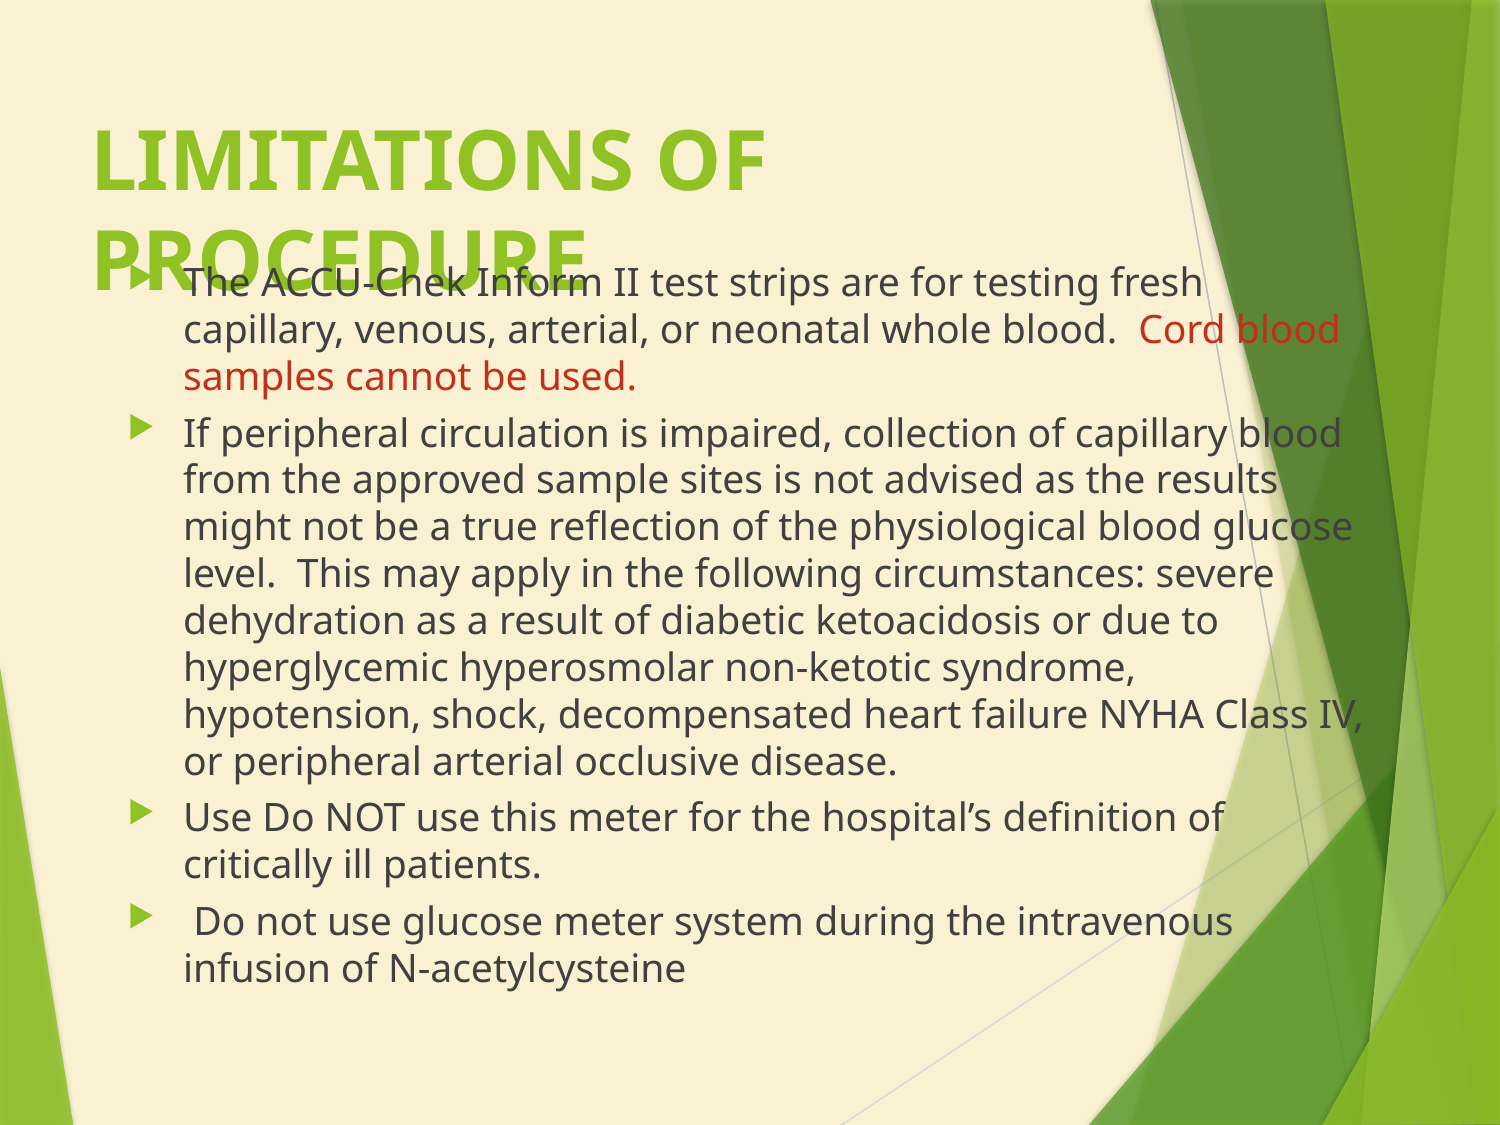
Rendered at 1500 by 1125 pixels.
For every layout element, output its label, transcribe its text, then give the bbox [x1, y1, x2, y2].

title LIMITATIONS OF PROCEDURE [75, 99, 1275, 200]
list The ACCU-Chek Inform II test strips are for testing fresh capillary, venous, arterial, or neonatal whole blood. Cord blood samples cannot be used. If peripheral circulation is impaired, collection of capillary blood from the approved sample sites is not advised as the results might not be a true reflection of the physiological blood glucose level. This may apply in the following circumstances: severe dehydration as a result of diabetic ketoacidosis or due to hyperglycemic hyperosmolar non-ketotic syndrome, hypotension, shock, decompensated heart failure NYHA Class IV, or peripheral arterial occlusive disease. Use Do NOT use this meter for the hospital’s definition of critically ill patients. Do not use glucose meter system during the intravenous infusion of N-acetylcysteine [112, 249, 1388, 1000]
